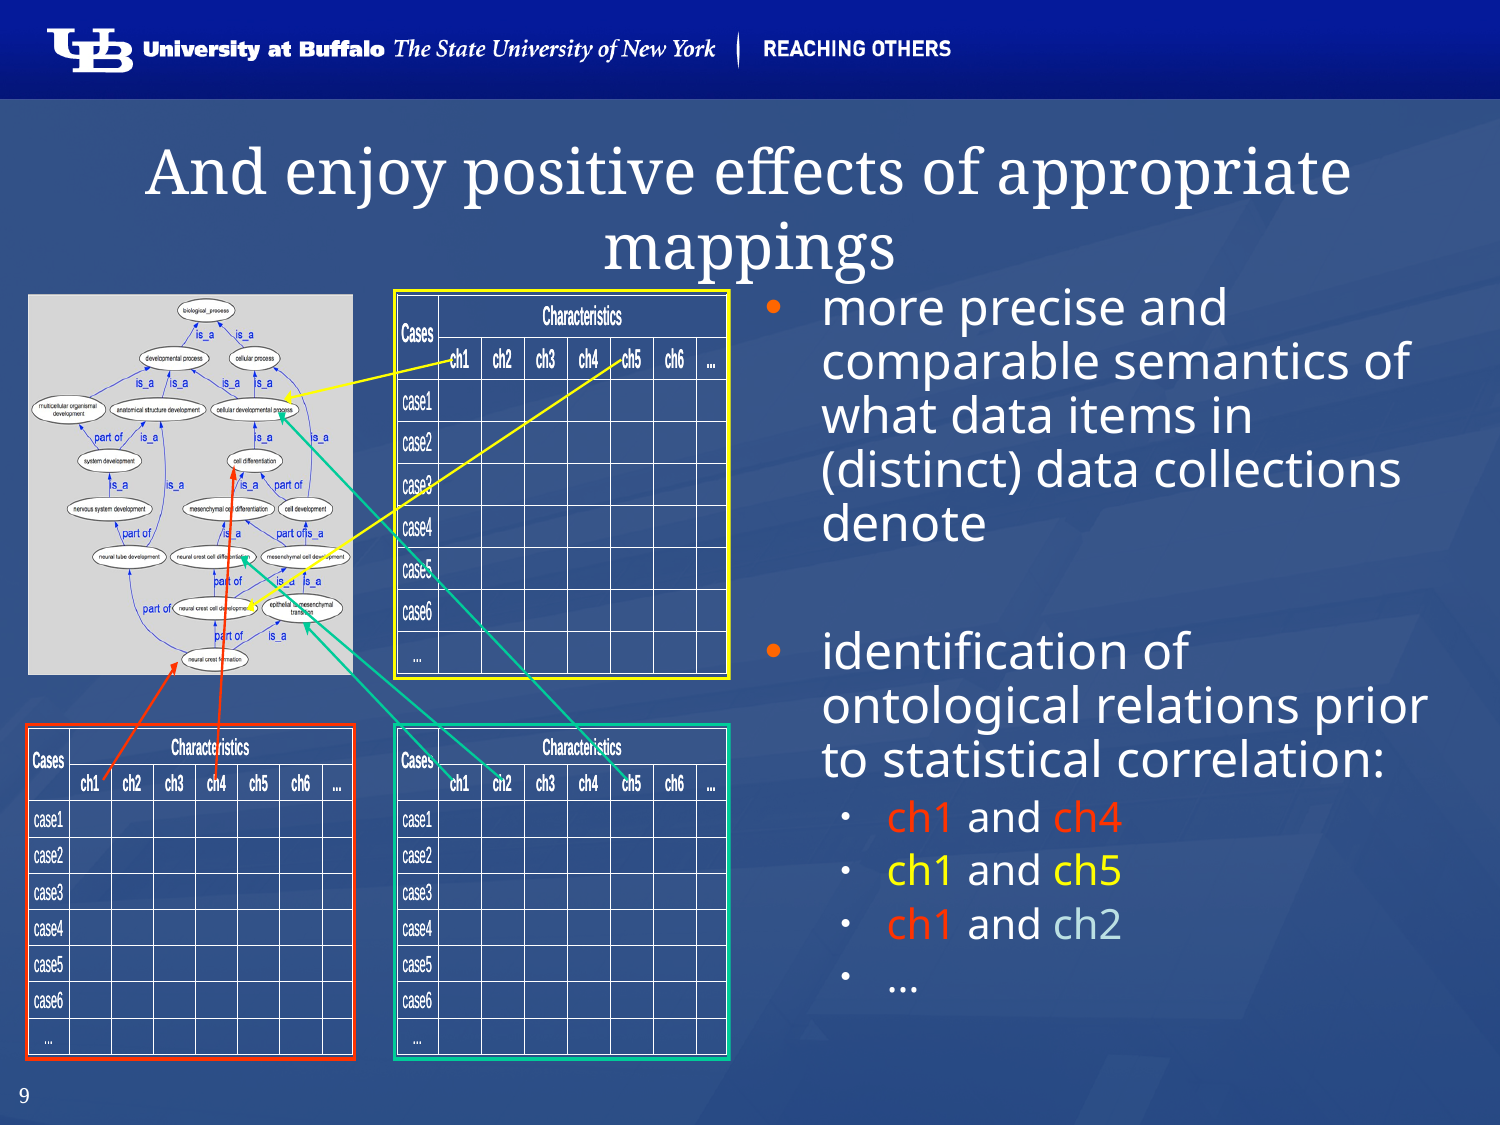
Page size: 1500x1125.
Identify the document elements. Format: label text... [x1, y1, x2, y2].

title And enjoy positive effects of appropriate mappings [0, 125, 1500, 250]
list more precise and comparable semantics of what data items in (distinct) data collections denote identification of ontological relations prior to statistical correlation: ch1 and ch4 ch1 and ch5 ch1 and ch2 … [750, 275, 1463, 1050]
picture [24, 287, 731, 1063]
picture [0, 0, 1500, 99]
